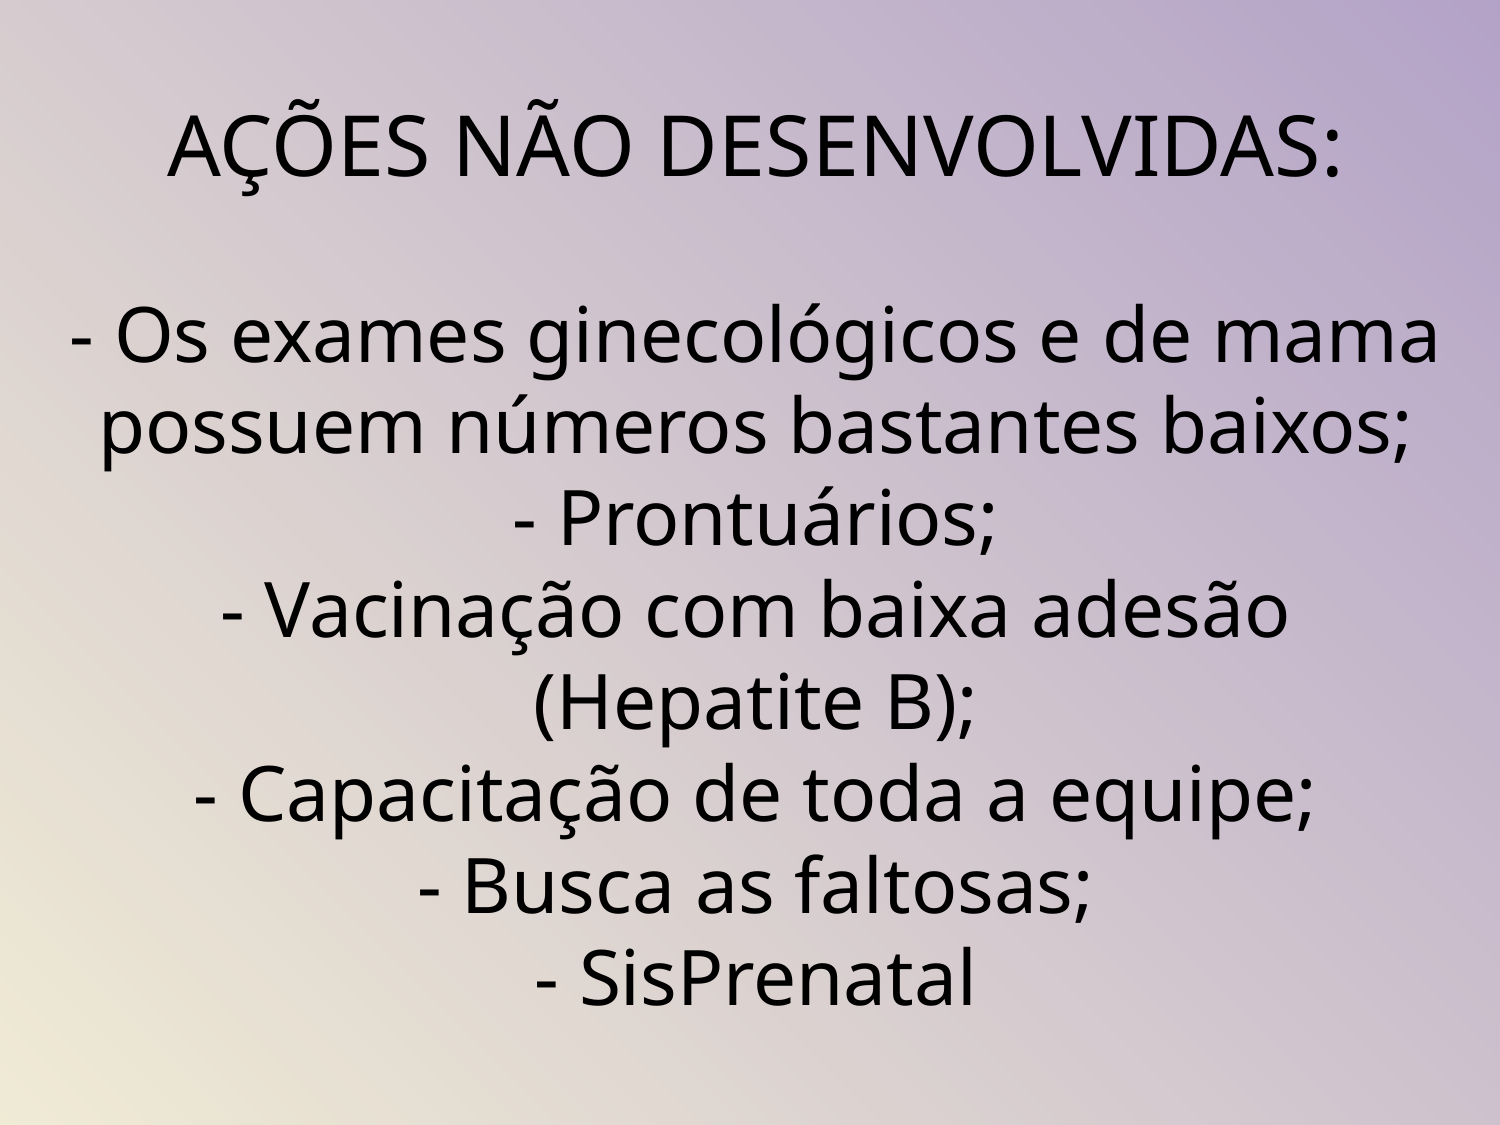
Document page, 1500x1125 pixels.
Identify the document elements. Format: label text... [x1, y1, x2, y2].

title AÇÕES NÃO DESENVOLVIDAS: - Os exames ginecológicos e de mama possuem números bastantes baixos; - Prontuários; - Vacinação com baixa adesão (Hepatite B); - Capacitação de toda a equipe; - Busca as faltosas; - SisPrenatal [52, 42, 1460, 1071]
